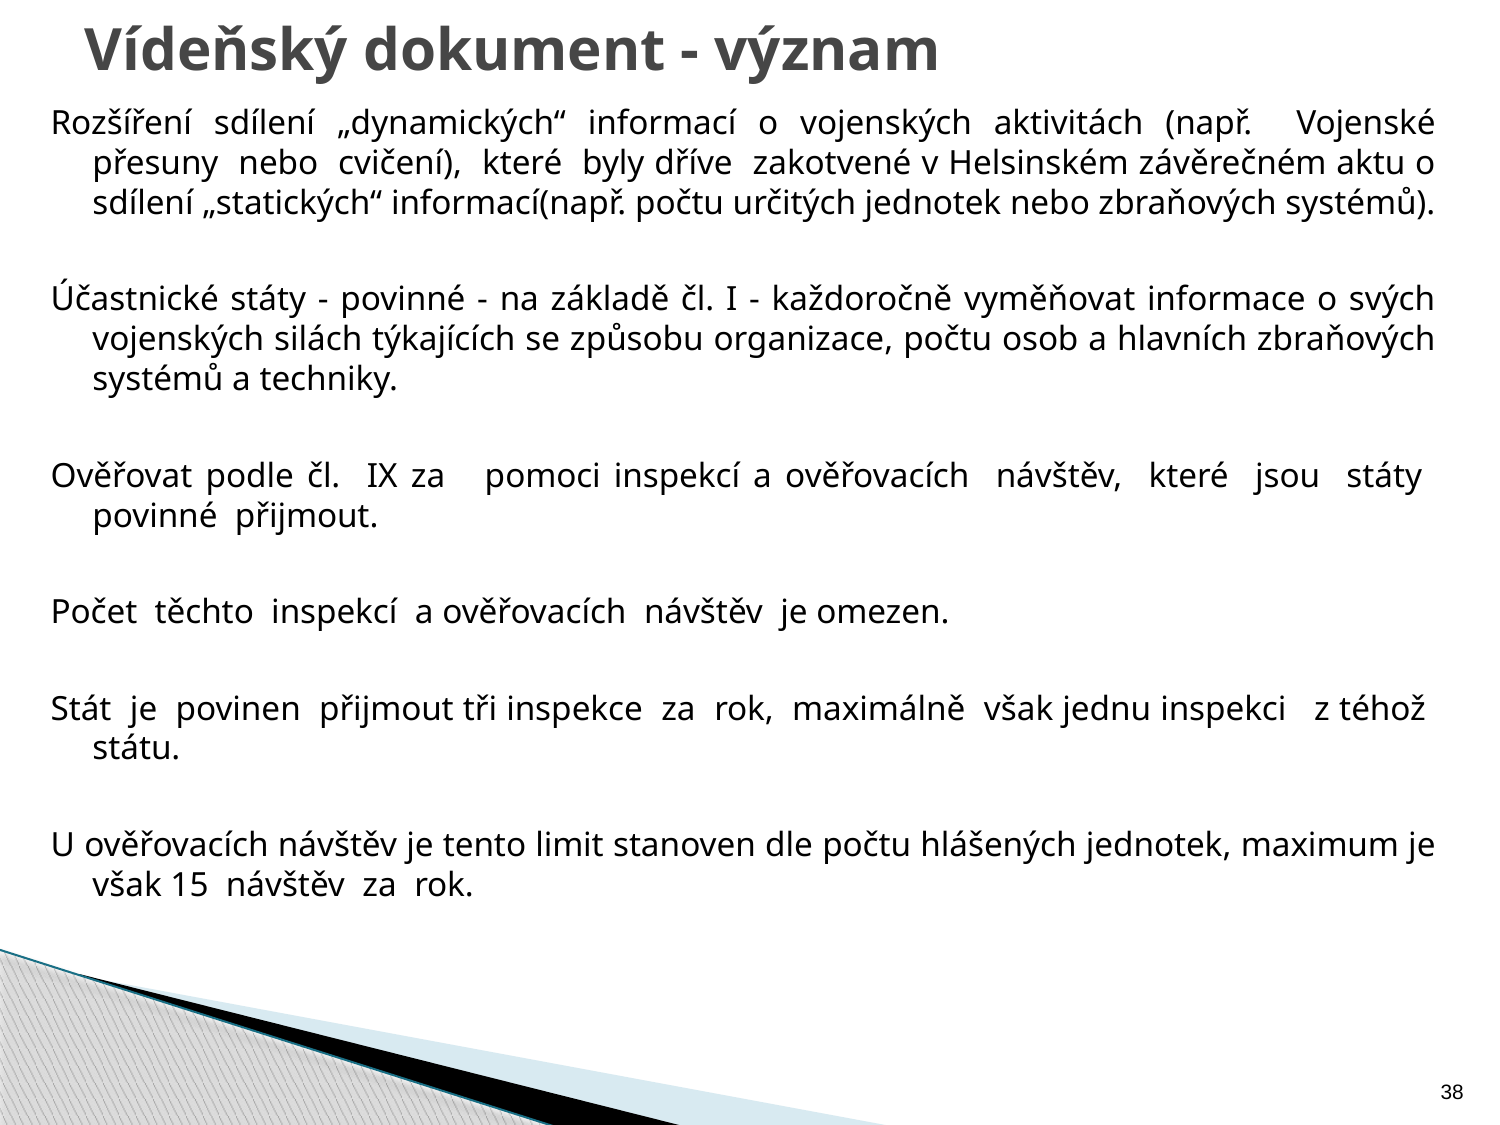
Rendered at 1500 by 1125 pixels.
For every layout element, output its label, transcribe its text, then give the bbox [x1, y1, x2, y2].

list Rozšíření sdílení „dynamických“ informací o vojenských aktivitách (např. Vojenské přesuny nebo cvičení), které byly dříve zakotvené v Helsinském závěrečném aktu o sdílení „statických“ informací(např. počtu určitých jednotek nebo zbraňových systémů). Účastnické státy - povinné - na základě čl. I - každoročně vyměňovat informace o svých vojenských silách týkajících se způsobu organizace, počtu osob a hlavních zbraňových systémů a techniky. Ověřovat podle čl. IX za pomoci inspekcí a ověřovacích návštěv, které jsou státy povinné přijmout. Počet těchto inspekcí a ověřovacích návštěv je omezen. Stát je povinen přijmout tři inspekce za rok, maximálně však jednu inspekci z téhož státu. U ověřovacích návštěv je tento limit stanoven dle počtu hlášených jednotek, maximum je však 15 návštěv za rok. [17, 93, 1454, 1125]
title Vídeňský dokument - význam [70, 0, 1418, 94]
slide_number 38 [1418, 1051, 1479, 1112]
